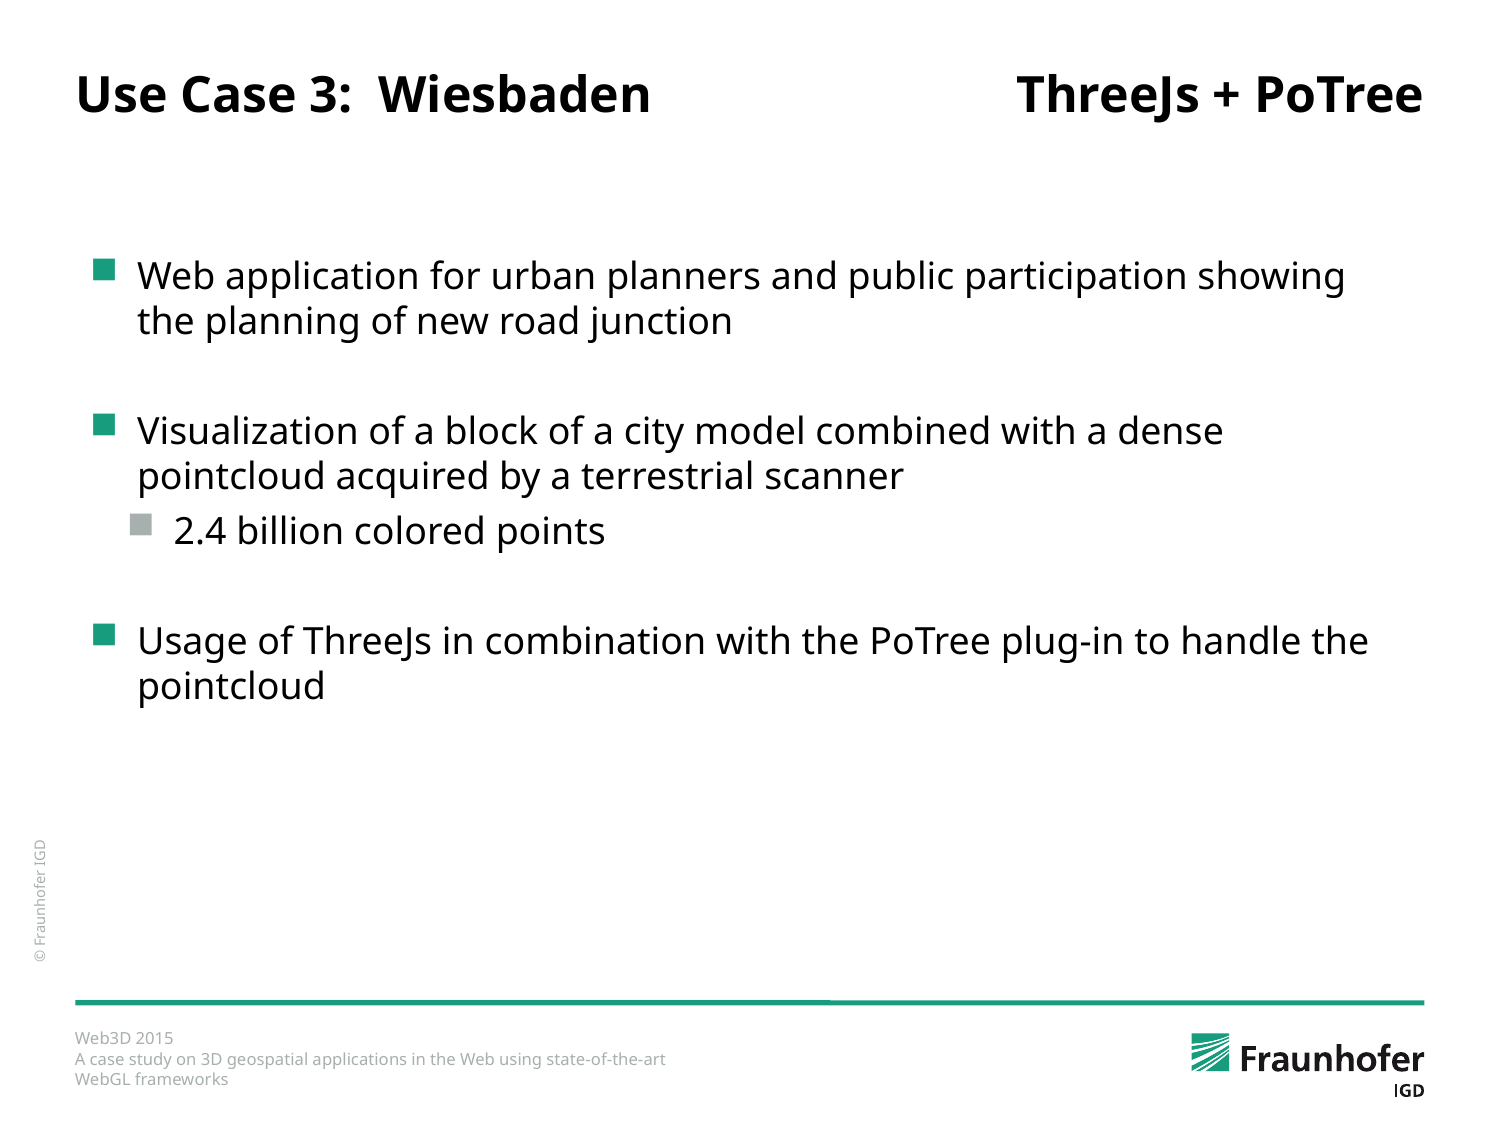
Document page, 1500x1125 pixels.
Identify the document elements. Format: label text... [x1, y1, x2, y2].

text_box Web application for urban planners and public participation showing the planning of new road junction Visualization of a block of a city model combined with a dense pointcloud acquired by a terrestrial scanner 2.4 billion colored points Usage of ThreeJs in combination with the PoTree plug-in to handle the pointcloud [75, 189, 1425, 988]
title Use Case 3: Wiesbaden [75, 62, 1425, 188]
slide_number © Fraunhofer IGD [30, 607, 51, 963]
